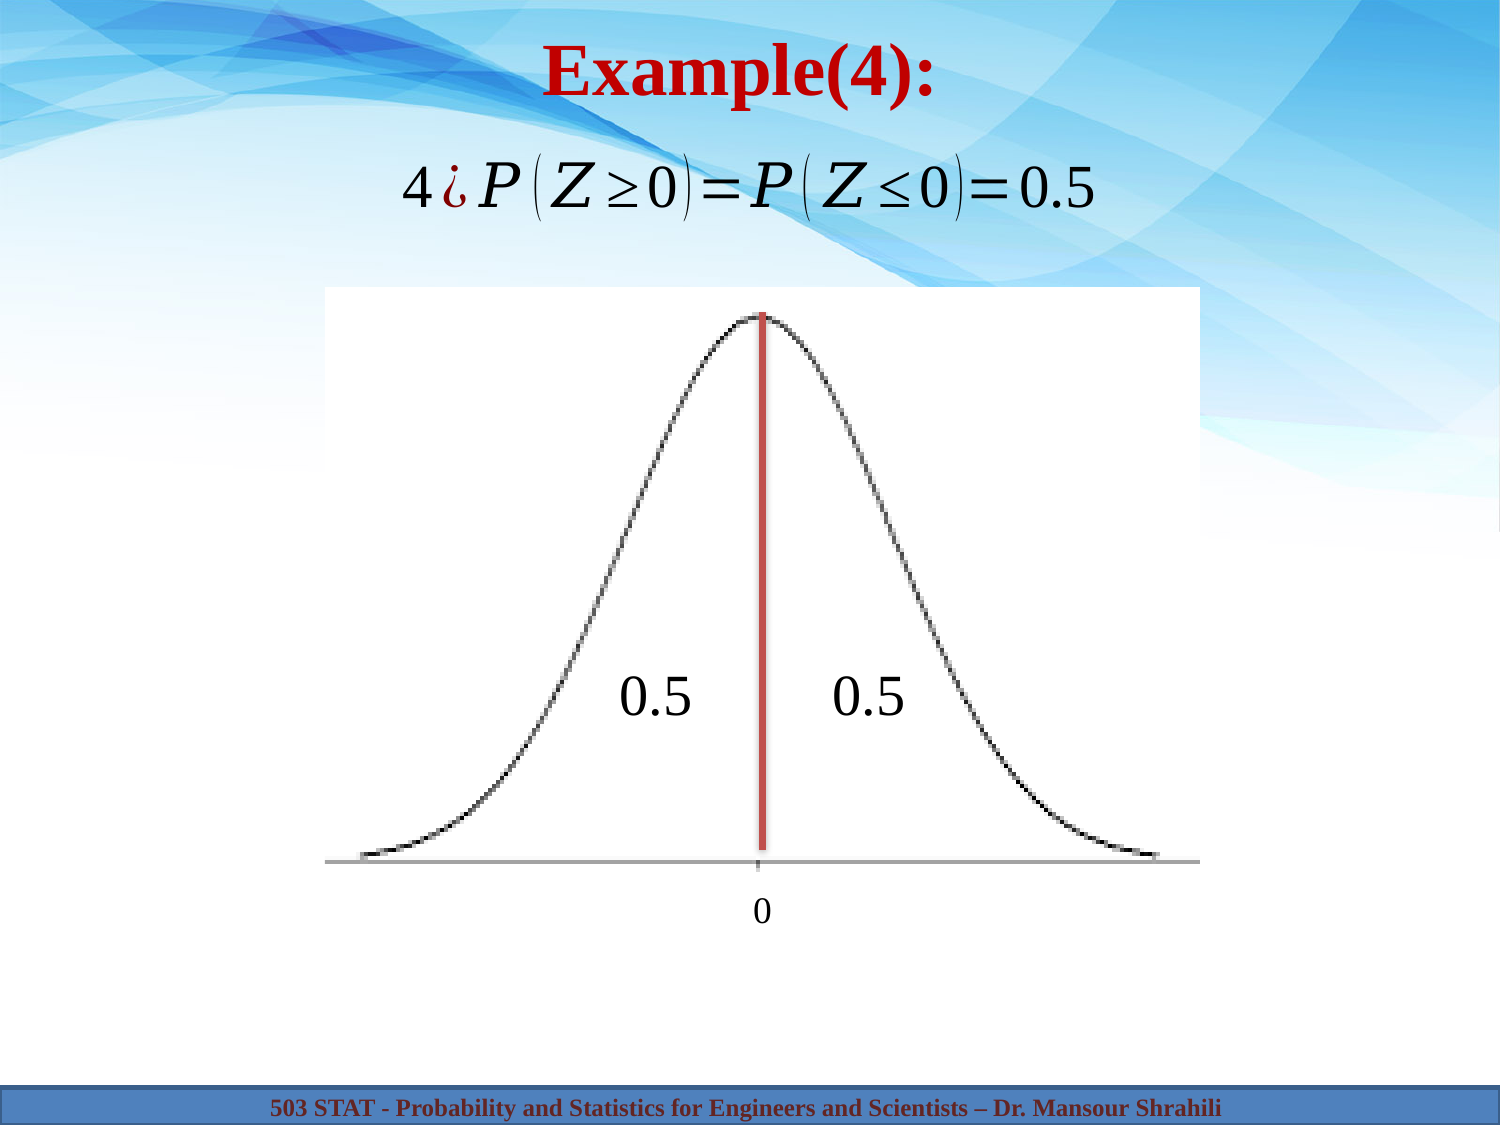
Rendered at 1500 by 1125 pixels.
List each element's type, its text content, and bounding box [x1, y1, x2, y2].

text_box 0 [712, 888, 813, 939]
picture [0, 0, 1500, 1085]
